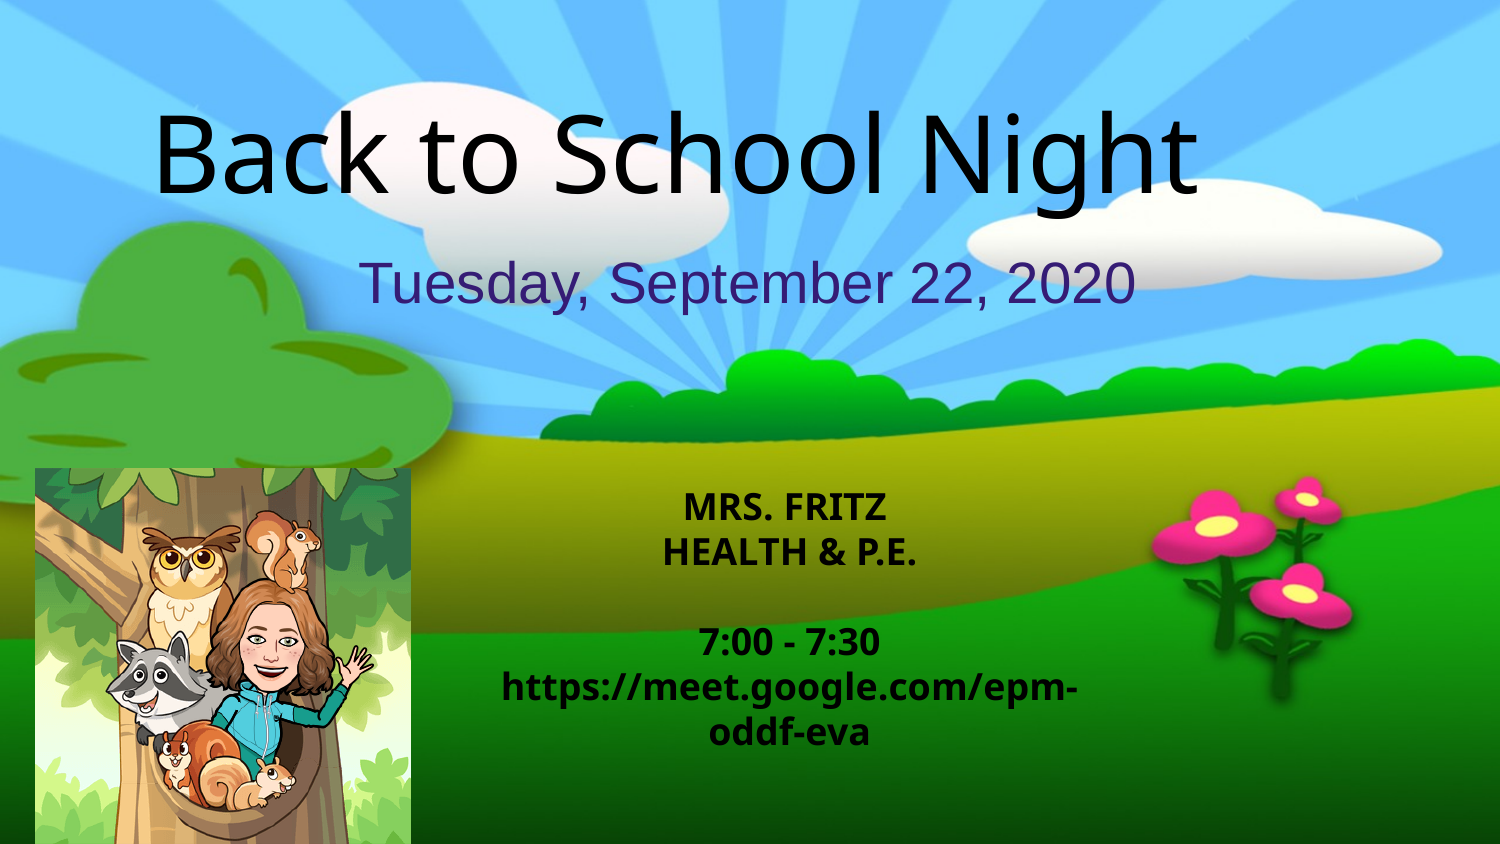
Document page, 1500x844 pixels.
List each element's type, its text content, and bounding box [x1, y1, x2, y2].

picture [0, 0, 1500, 844]
subtitle Tuesday, September 22, 2020 [51, 229, 1449, 349]
text_box MRS. FRITZ HEALTH & P.E. 7:00 - 7:30 https://meet.google.com/epm-oddf-eva [481, 468, 1098, 818]
title Back to School Night [51, 19, 1449, 229]
